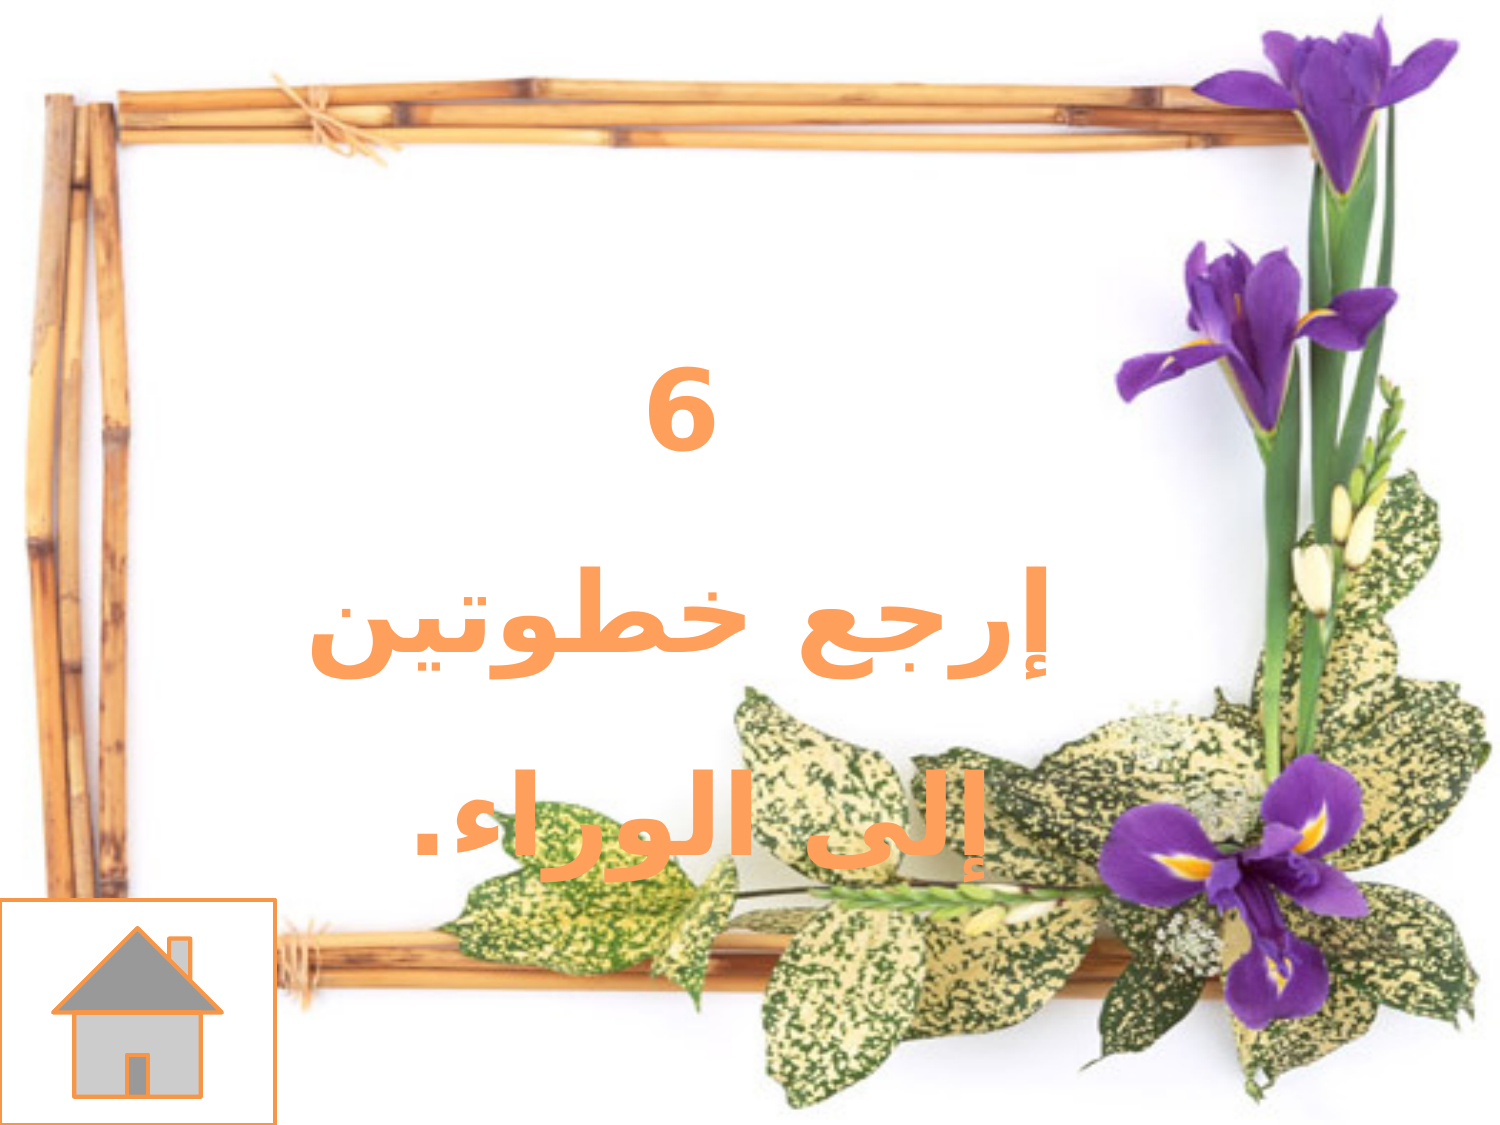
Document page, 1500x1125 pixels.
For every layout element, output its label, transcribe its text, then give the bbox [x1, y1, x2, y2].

text_box 6 إرجع خطوتين إلى الوراء. [187, 262, 1175, 885]
text_box [0, 898, 277, 1125]
picture [0, 0, 1500, 1125]
